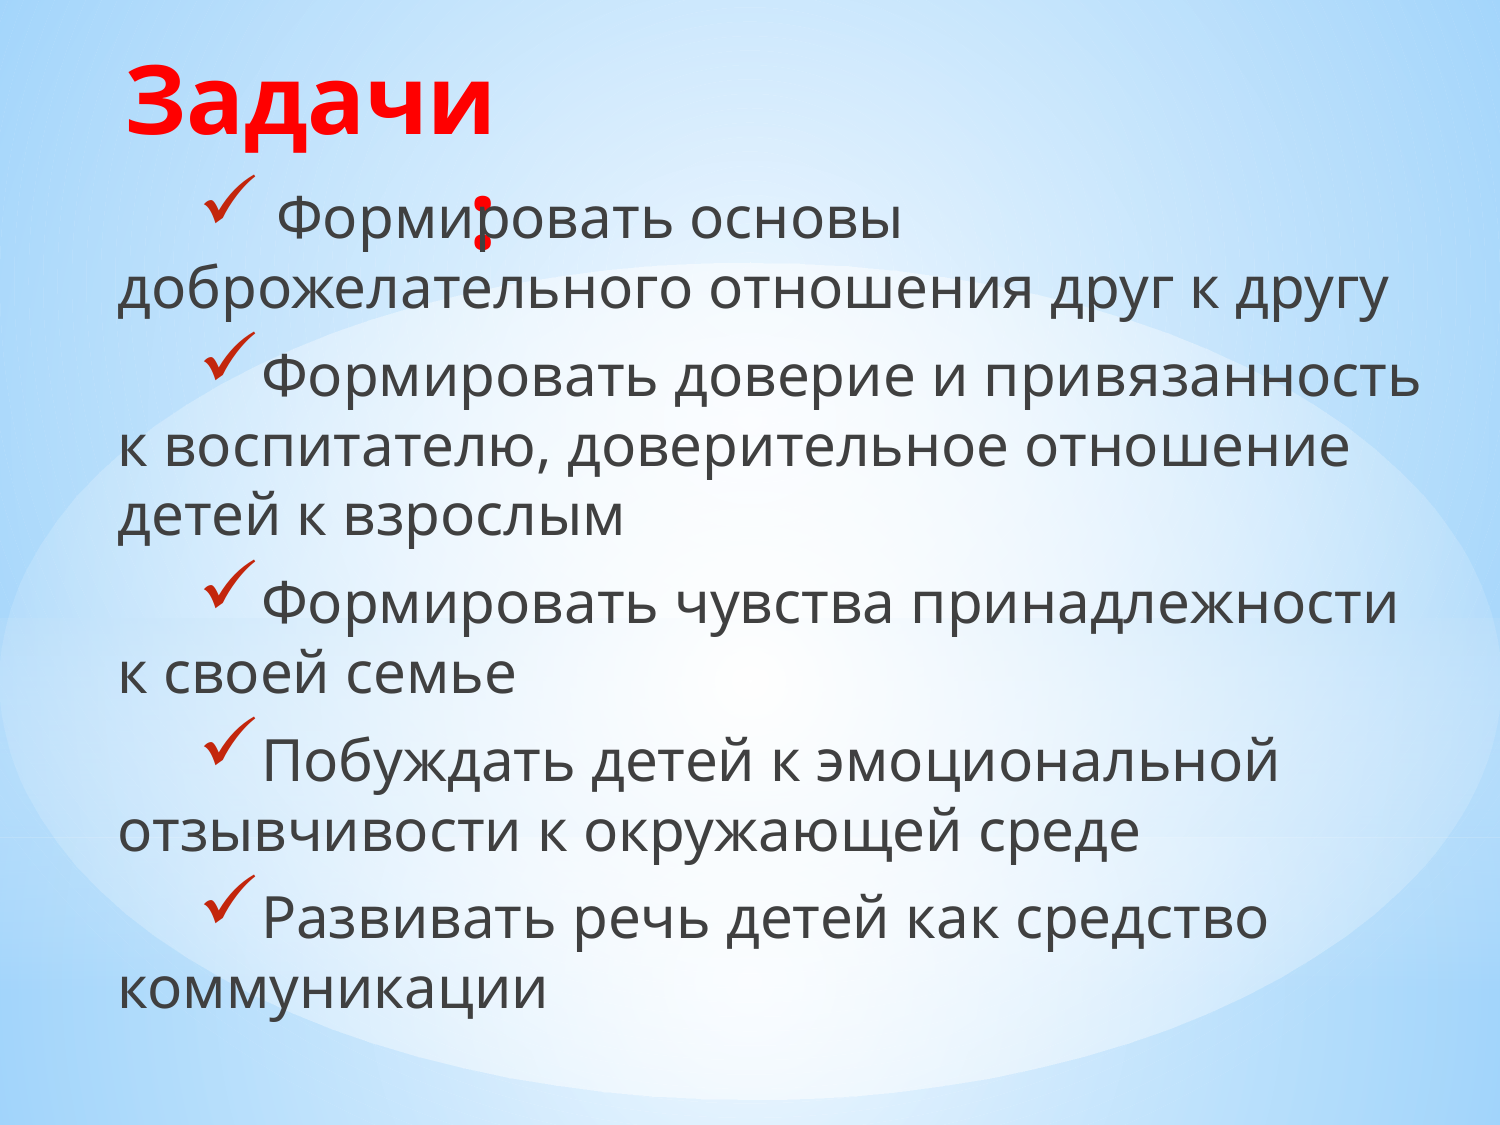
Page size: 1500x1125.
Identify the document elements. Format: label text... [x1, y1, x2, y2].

list Формировать основы доброжелательного отношения друг к другу Формировать доверие и привязанность к воспитателю, доверительное отношение детей к взрослым Формировать чувства принадлежности к своей семье Побуждать детей к эмоциональной отзывчивости к окружающей среде Развивать речь детей как средство коммуникации [64, 172, 1459, 1047]
title Задачи: [88, 30, 512, 172]
